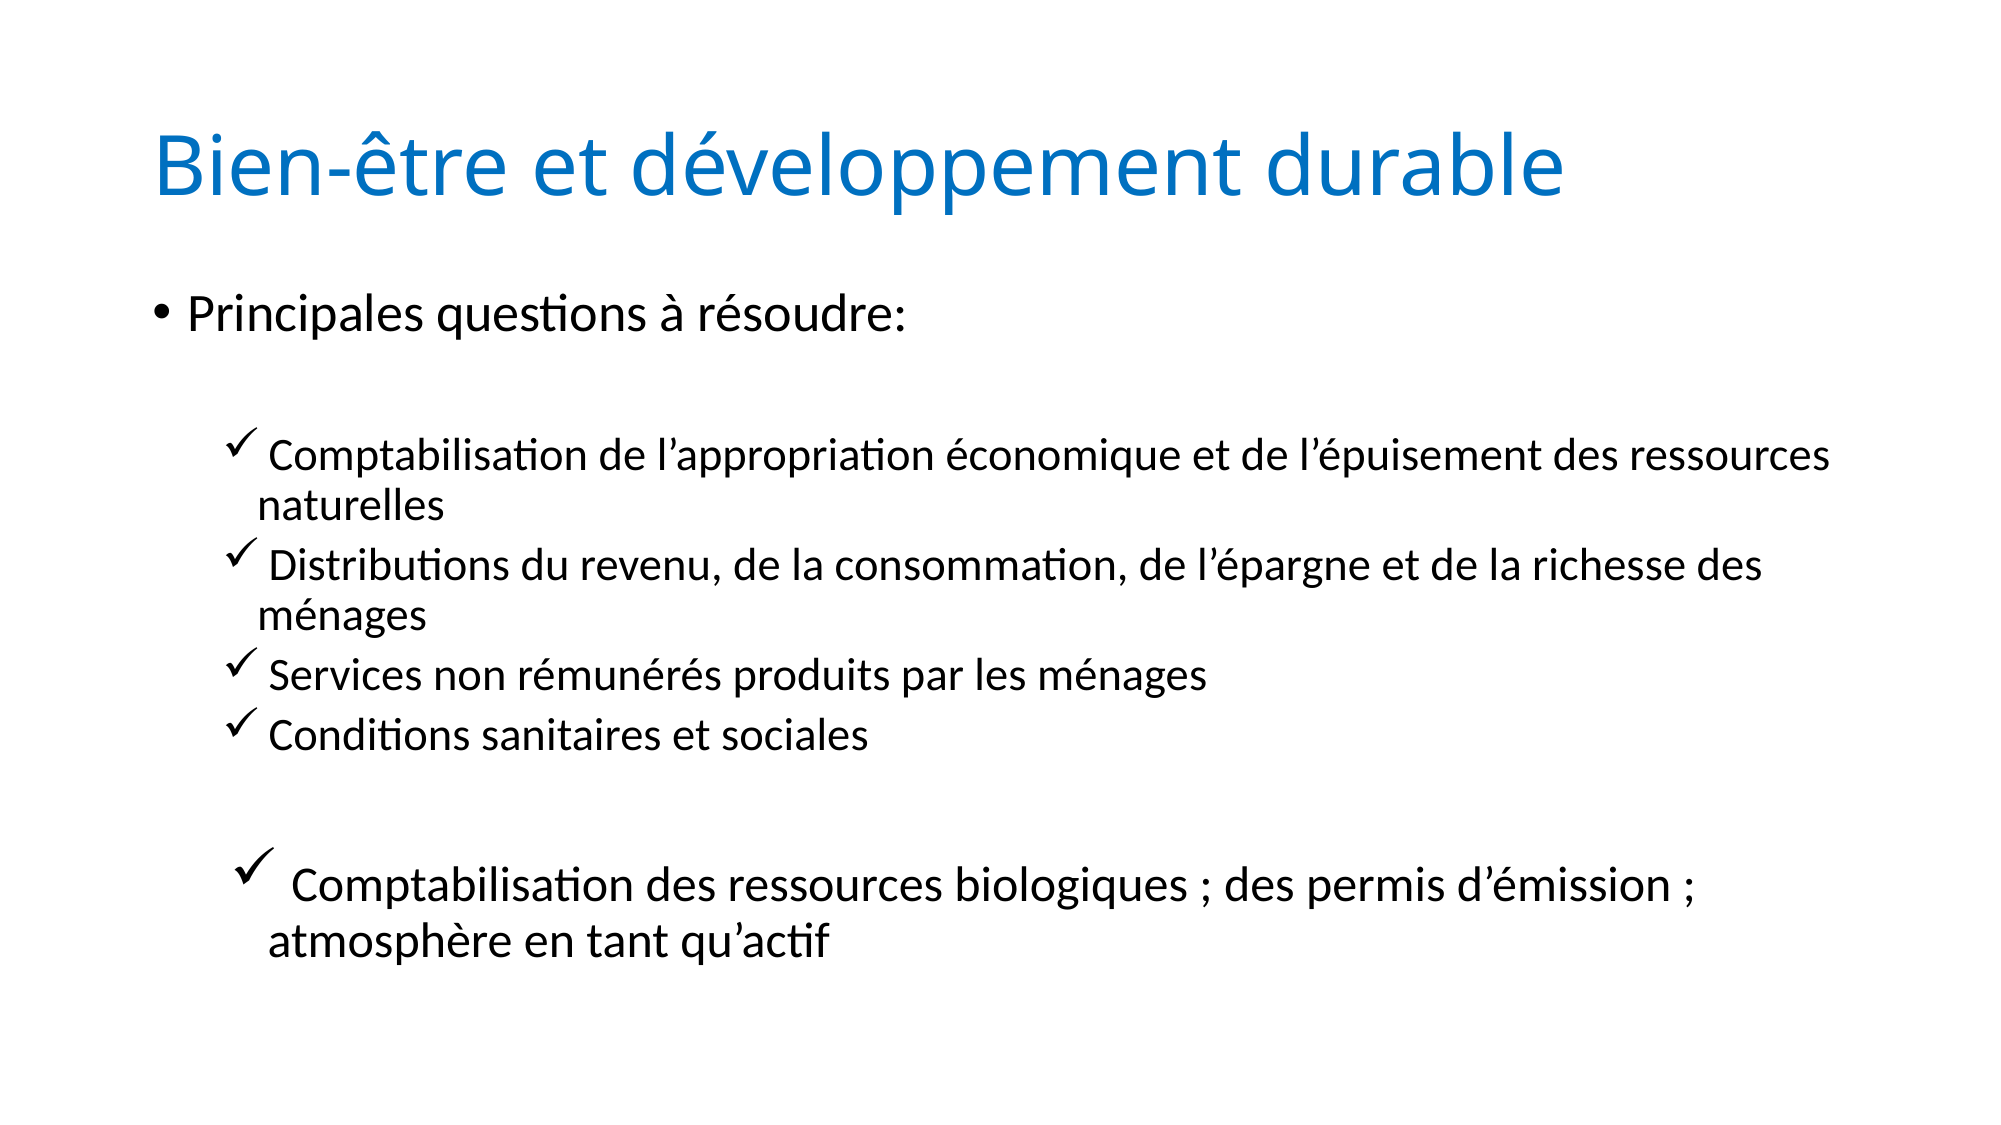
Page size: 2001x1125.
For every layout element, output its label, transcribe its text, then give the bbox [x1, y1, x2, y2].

text_box Comptabilisation des ressources biologiques ; des permis d’émission ; atmosphère en tant qu’actif [214, 843, 1893, 1044]
list Principales questions à résoudre: Comptabilisation de l’appropriation économique et de l’épuisement des ressources naturelles Distributions du revenu, de la consommation, de l’épargne et de la richesse des ménages Services non rémunérés produits par les ménages Conditions sanitaires et sociales [137, 277, 1863, 773]
title Bien-être et développement durable [137, 59, 1863, 277]
